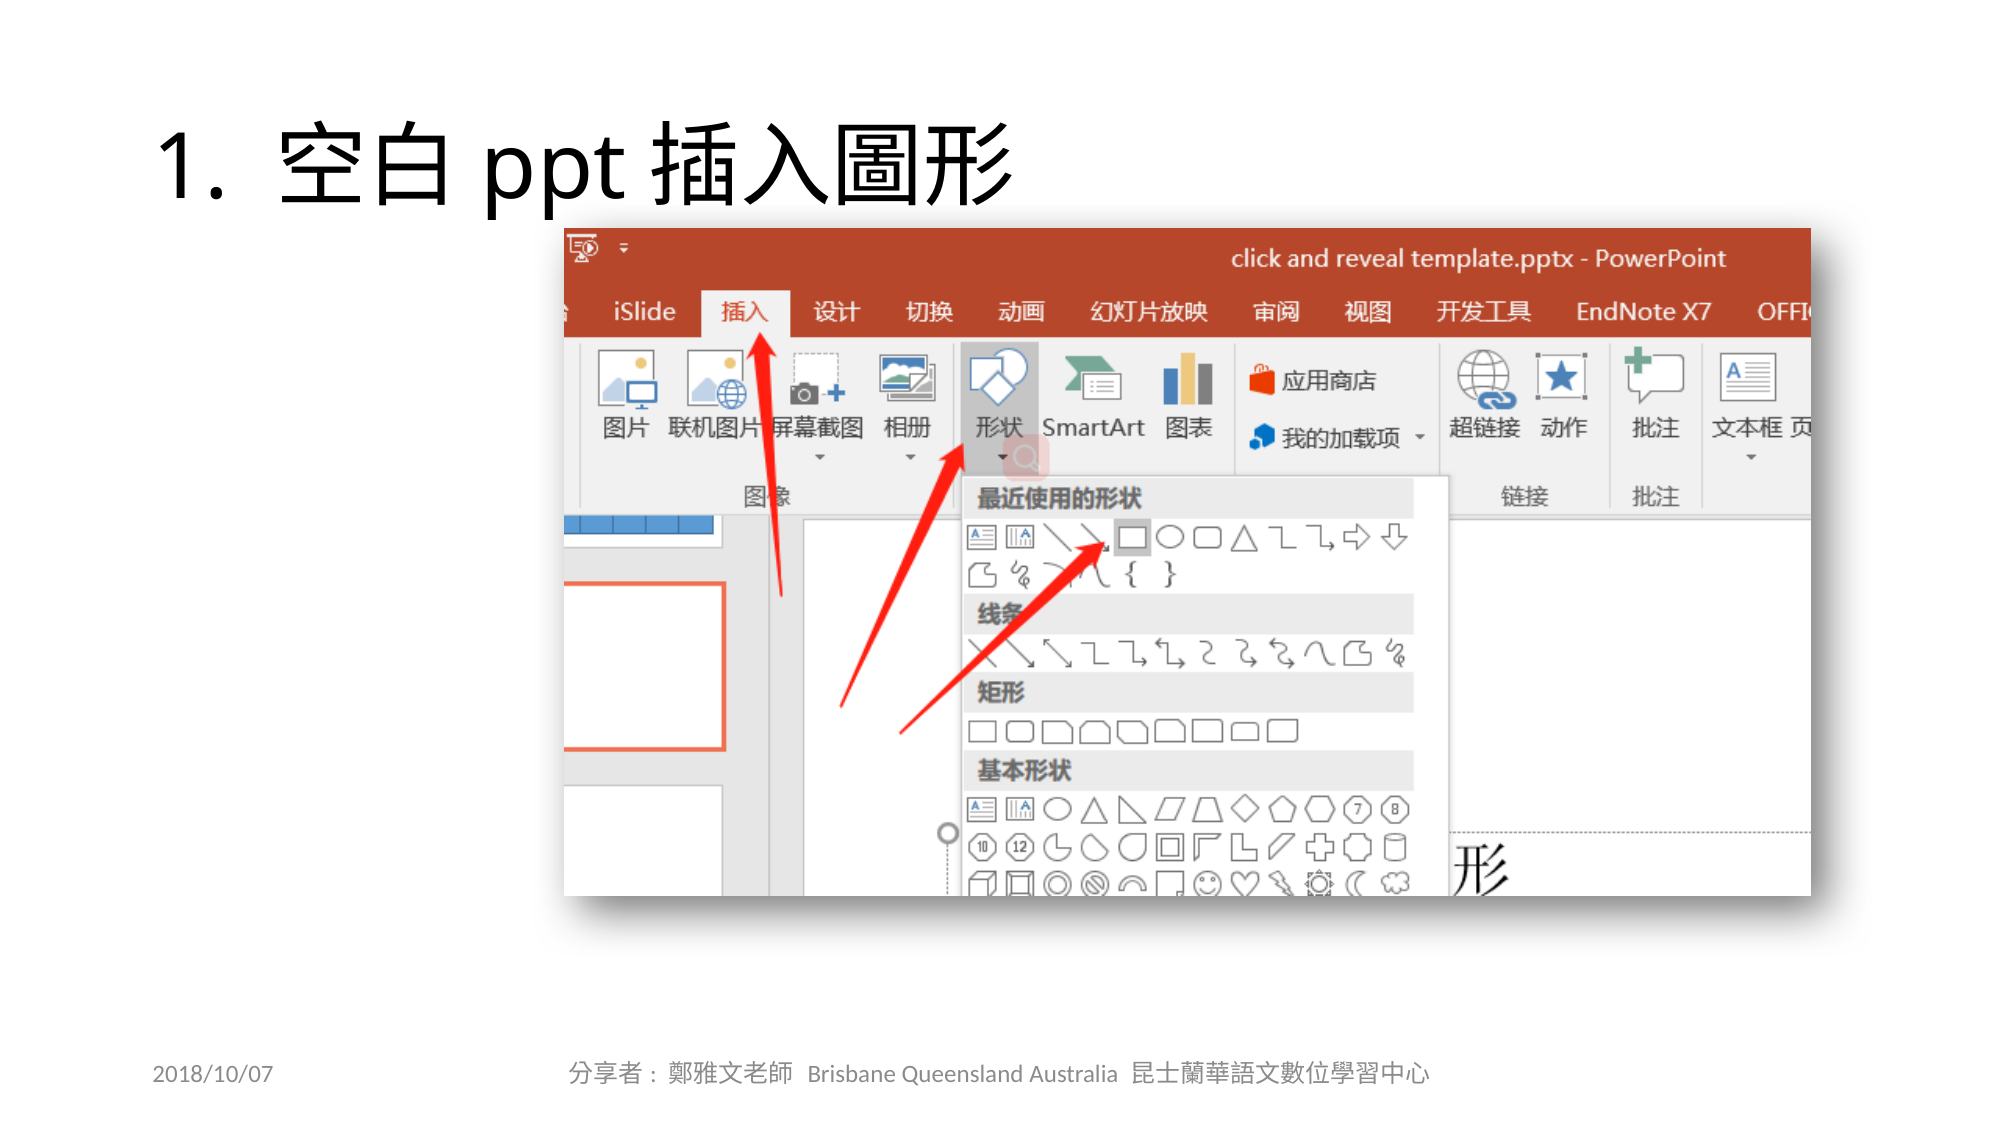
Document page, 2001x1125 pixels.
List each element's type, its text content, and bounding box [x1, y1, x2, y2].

footer 分享者: 鄭雅文老師 Brisbane Queensland Australia 昆士蘭華語文數位學習中心 [375, 1042, 1625, 1103]
title 1. 空白ppt插入圖形 [137, 59, 1863, 278]
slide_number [137, 1042, 375, 1103]
picture [563, 228, 1811, 897]
